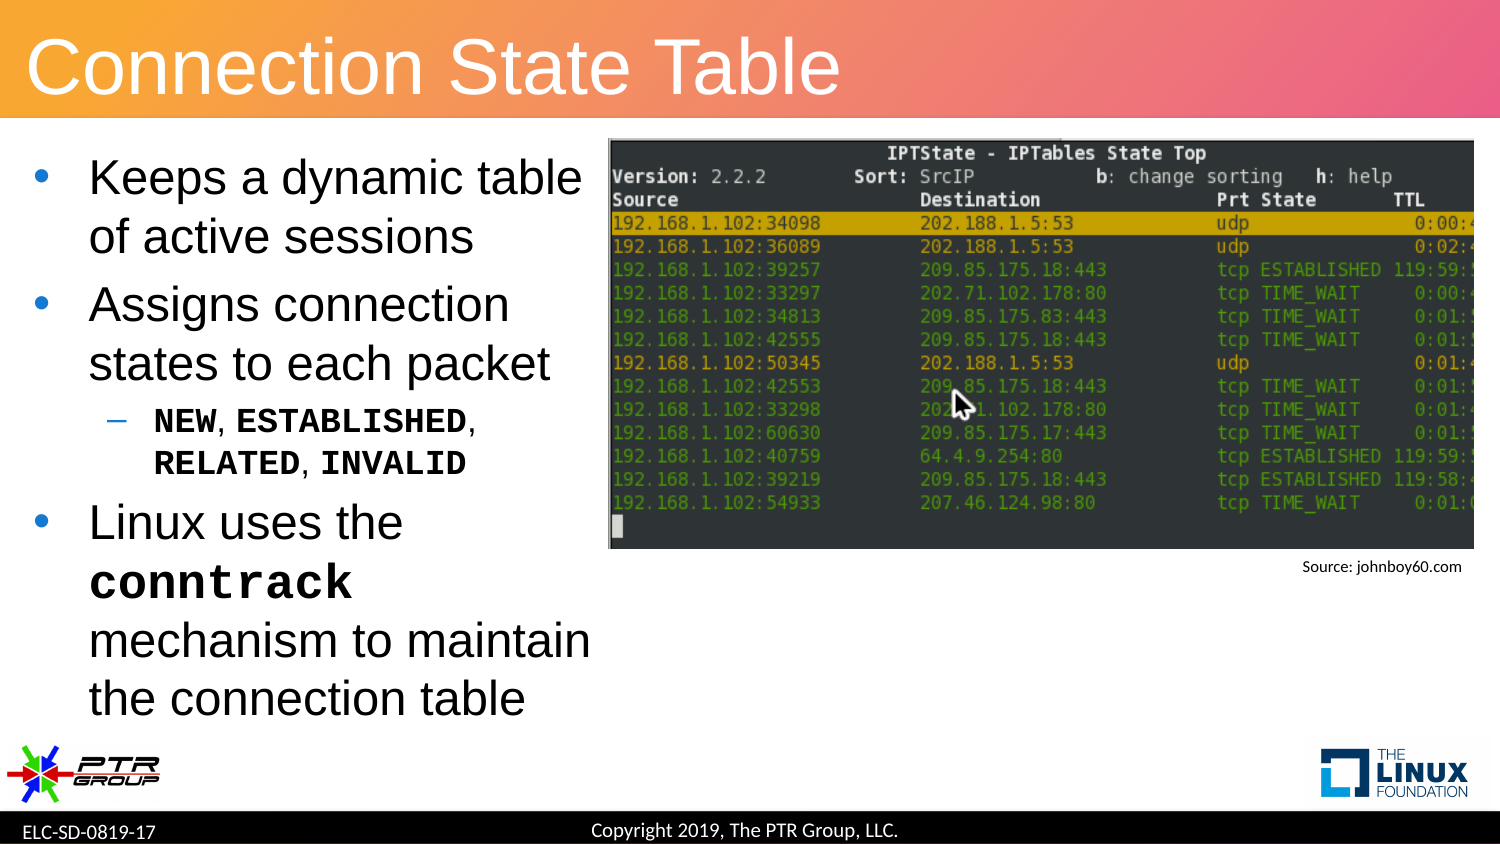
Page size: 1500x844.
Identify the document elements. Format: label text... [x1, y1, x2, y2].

picture [1301, 734, 1491, 810]
title Connection State Table [10, 7, 1479, 118]
picture [7, 745, 160, 803]
list Keeps a dynamic table of active sessions Assigns connection states to each packet NEW, ESTABLISHED, RELATED, INVALID Linux uses the conntrack mechanism to maintain the connection table [18, 138, 609, 746]
picture [0, 0, 1500, 118]
footer Copyright 2019, The PTR Group, LLC. [507, 809, 983, 844]
picture [607, 137, 1474, 550]
text_box Source: johnboy60.com [1287, 551, 1478, 584]
slide_number ELC-SD-0819-17 [7, 811, 445, 843]
